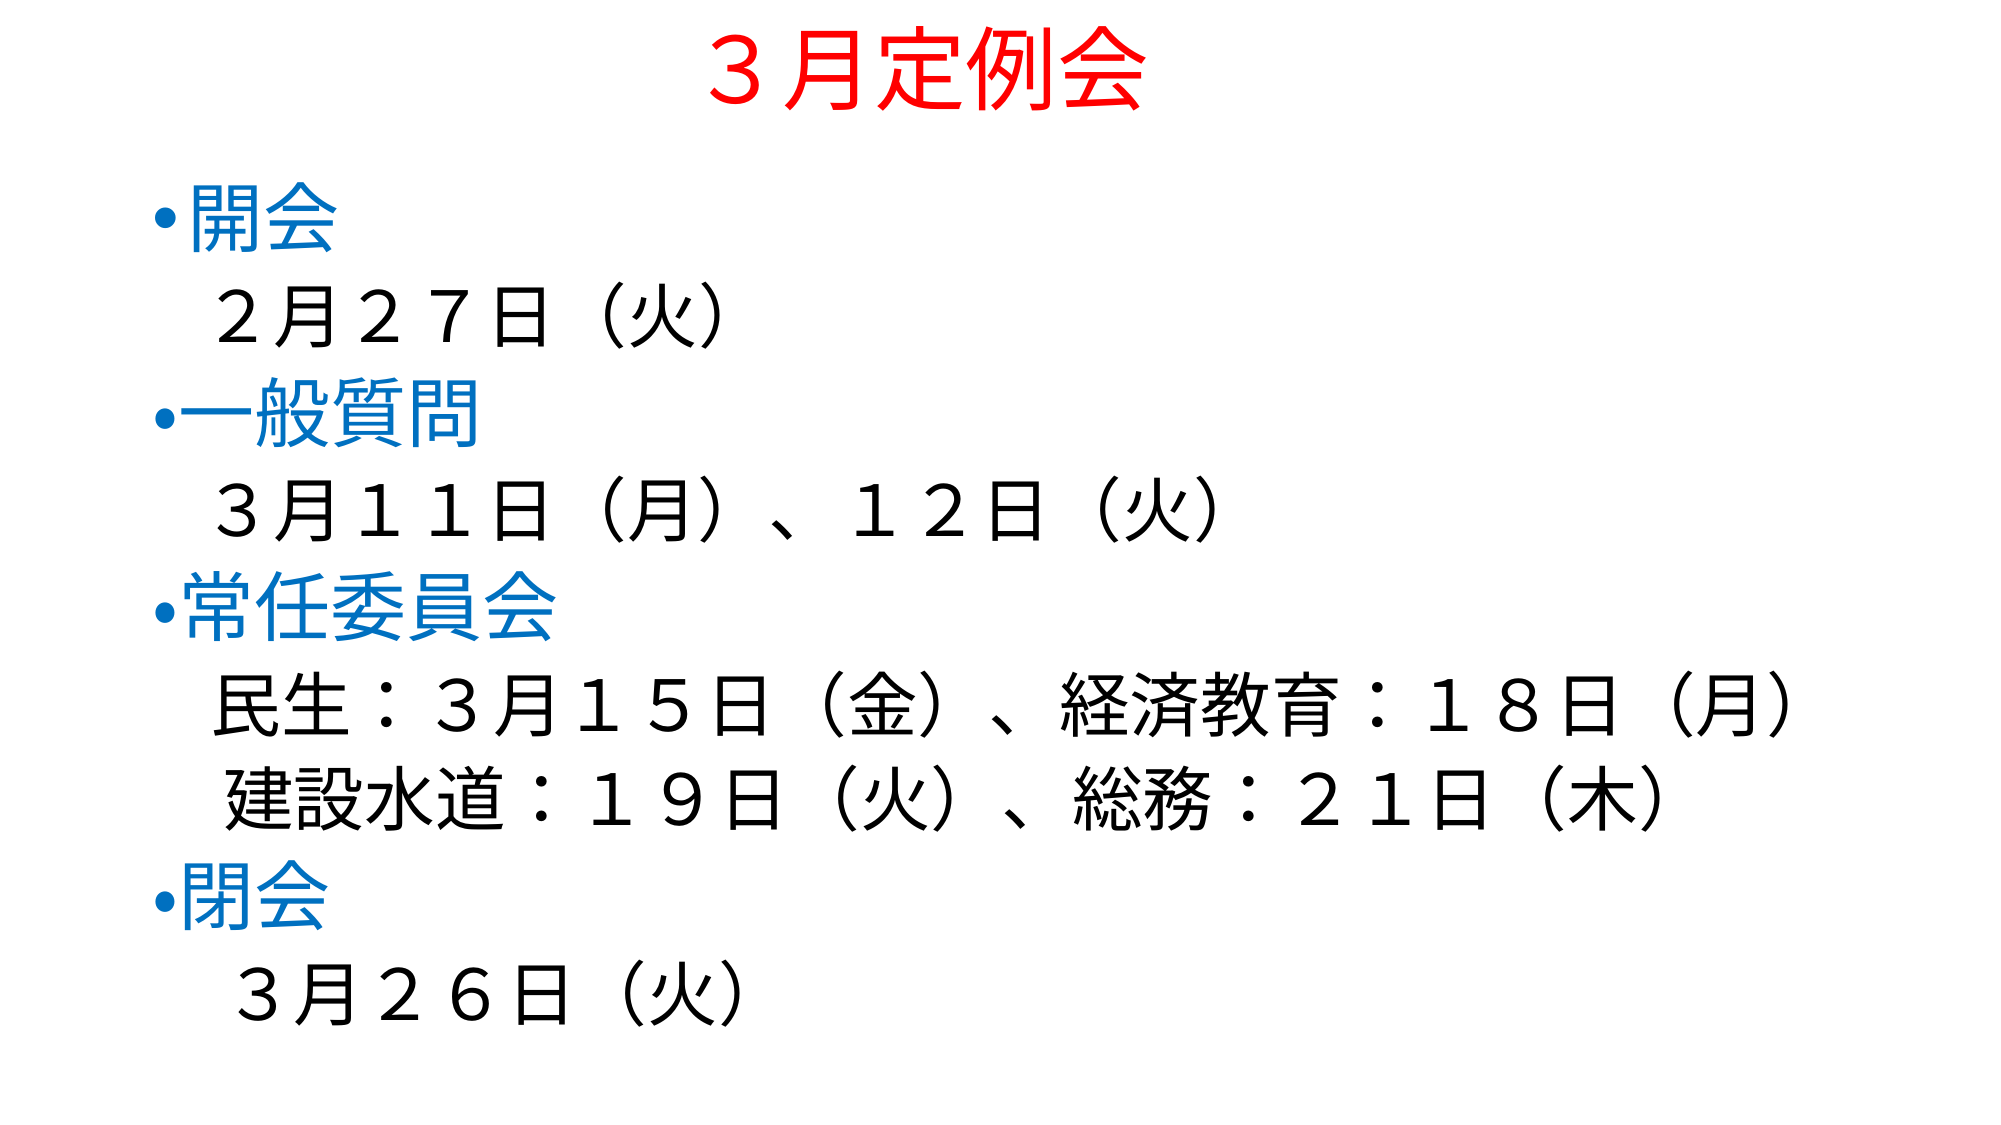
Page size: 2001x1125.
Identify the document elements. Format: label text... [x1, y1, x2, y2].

list 開会 ２月２７日（火） ・一般質問 ３月１１日（月）、１２日（火） ・常任委員会 民生：３月１５日（金）、経済教育：１８日（月） 建設水道：１９日（火）、総務：２１日（木） ・閉会 ３月２６日（火） [137, 173, 1863, 1069]
title ３月定例会 [675, 0, 1217, 148]
